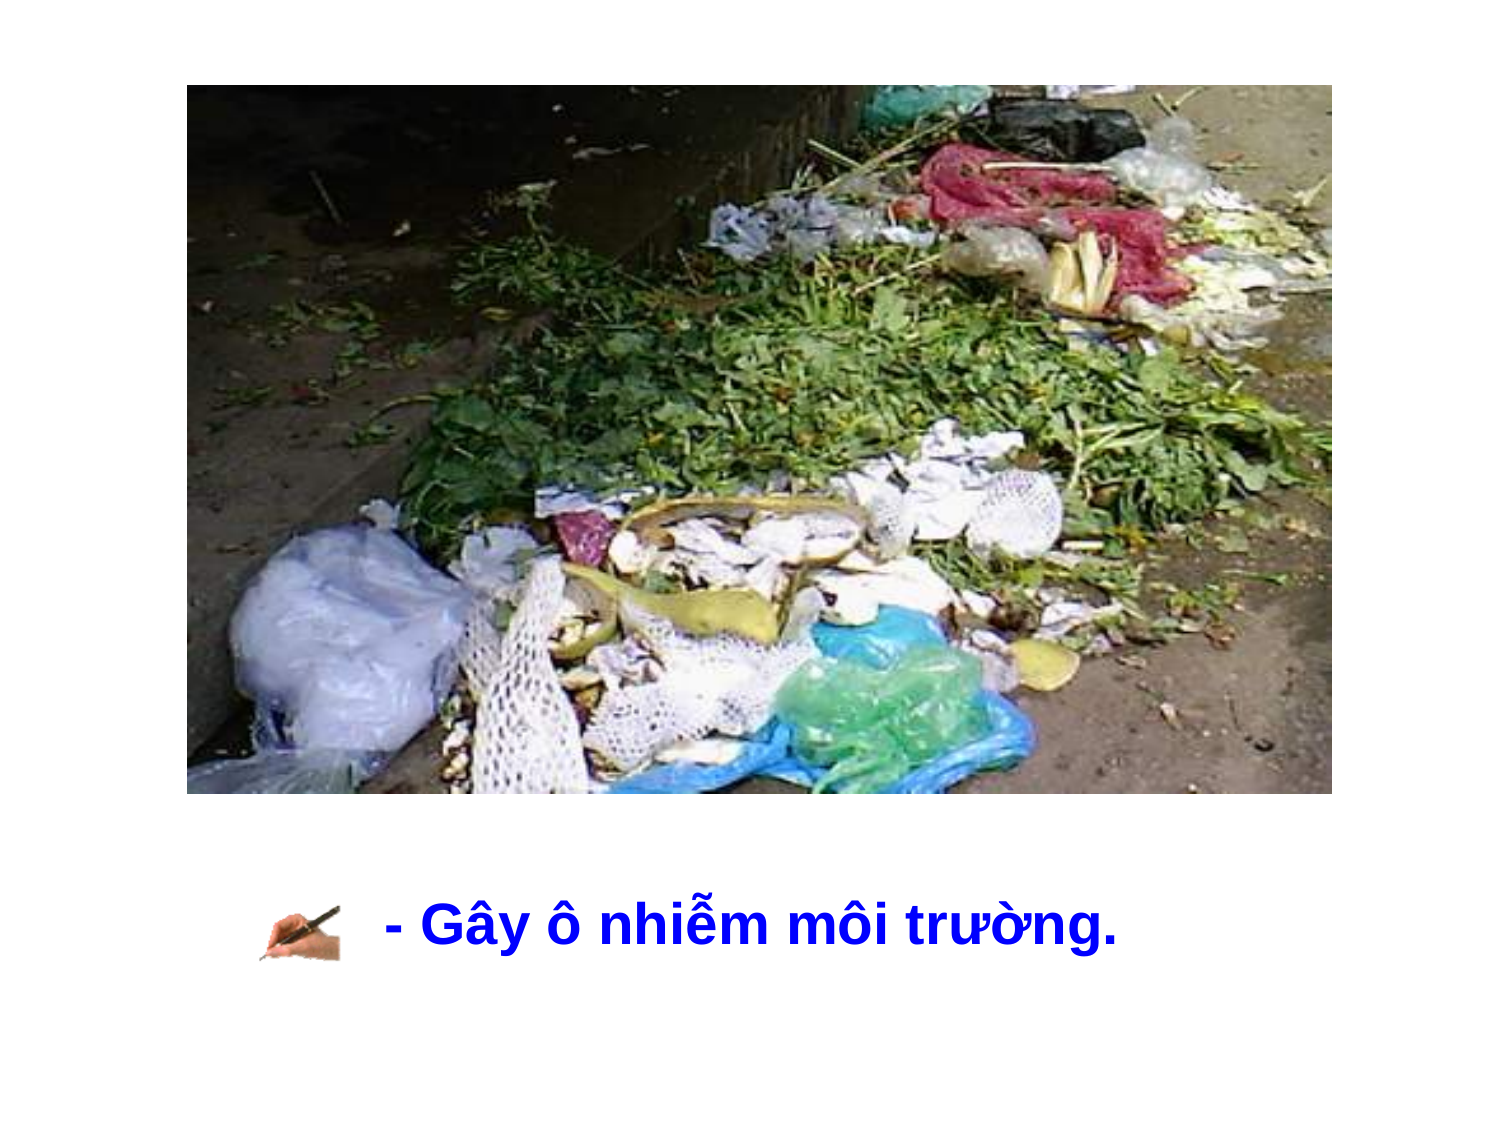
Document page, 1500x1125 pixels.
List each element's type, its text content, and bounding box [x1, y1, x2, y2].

picture [187, 85, 1332, 794]
text_box - Gây ô nhiễm môi trường. [370, 878, 1372, 964]
picture [245, 883, 345, 965]
